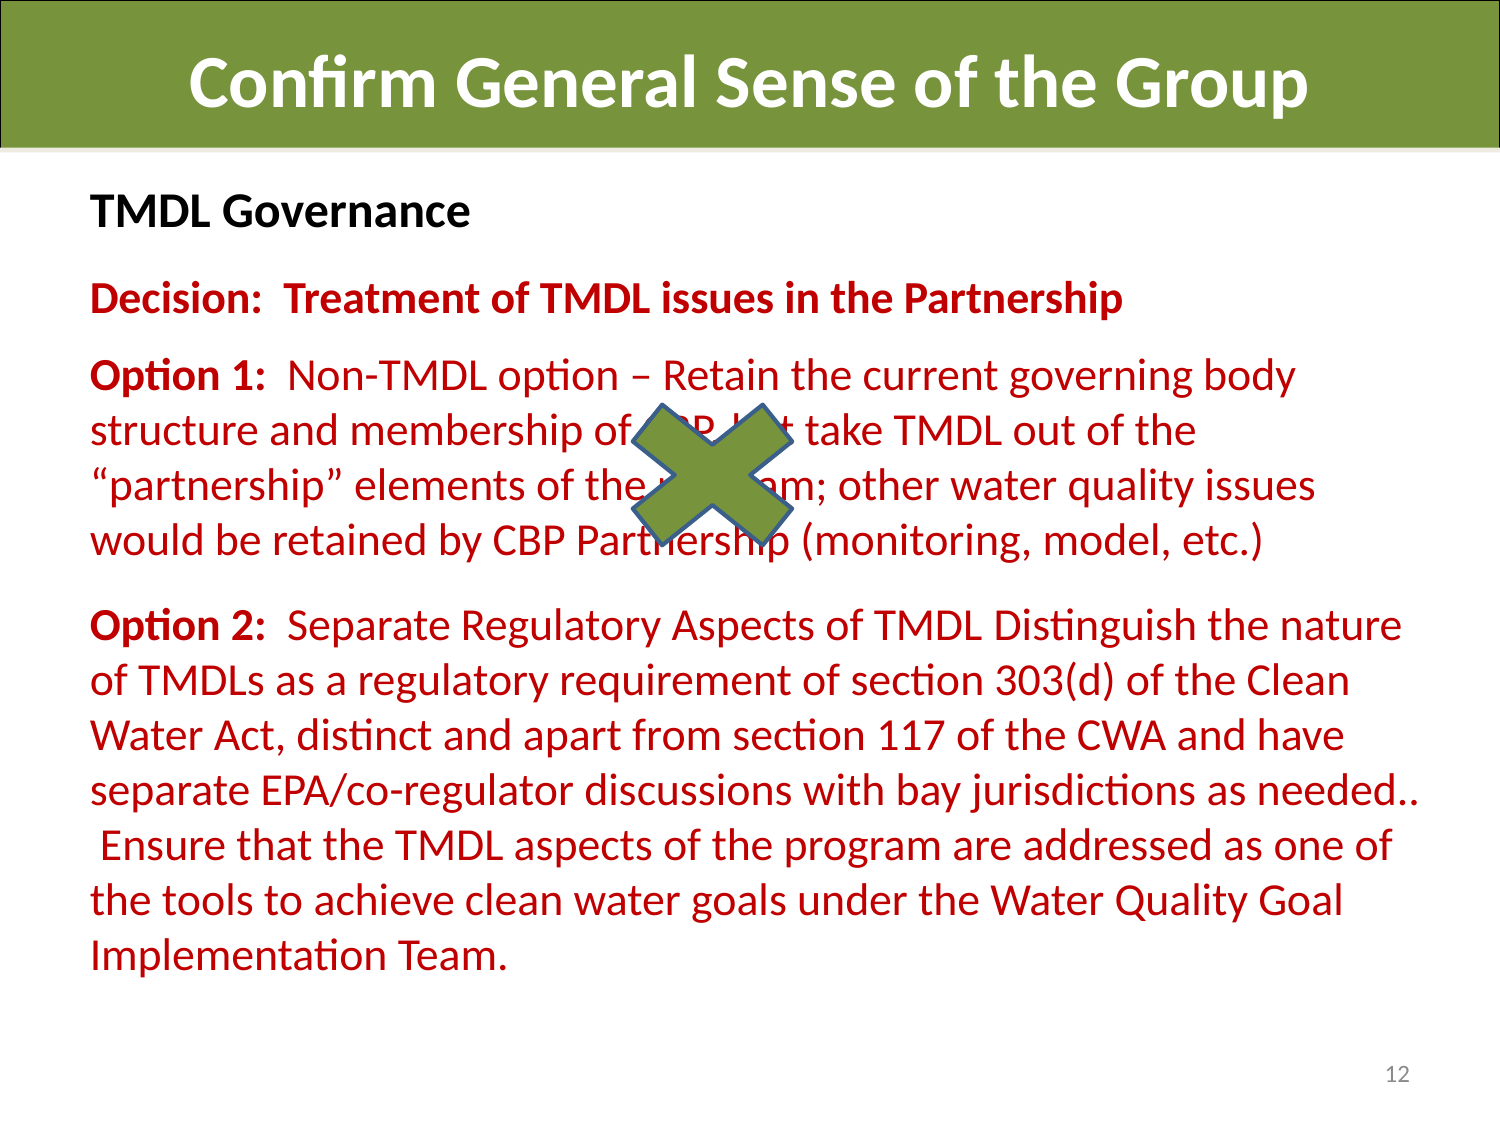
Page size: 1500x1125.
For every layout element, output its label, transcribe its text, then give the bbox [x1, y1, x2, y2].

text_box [0, 0, 1500, 151]
text_box TMDL Governance Decision: Treatment of TMDL issues in the Partnership Option 1: Non-TMDL option – Retain the current governing body structure and membership of CBP, but take TMDL out of the “partnership” elements of the program; other water quality issues would be retained by CBP Partnership (monitoring, model, etc.) Option 2: Separate Regulatory Aspects of TMDL Distinguish the nature of TMDLs as a regulatory requirement of section 303(d) of the Clean Water Act, distinct and apart from section 117 of the CWA and have separate EPA/co-regulator discussions with bay jurisdictions as needed.. Ensure that the TMDL aspects of the program are addressed as one of the tools to achieve clean water goals under the Water Quality Goal Implementation Team. [74, 159, 1438, 1037]
slide_number 12 [1074, 1042, 1425, 1103]
text_box [630, 402, 795, 548]
